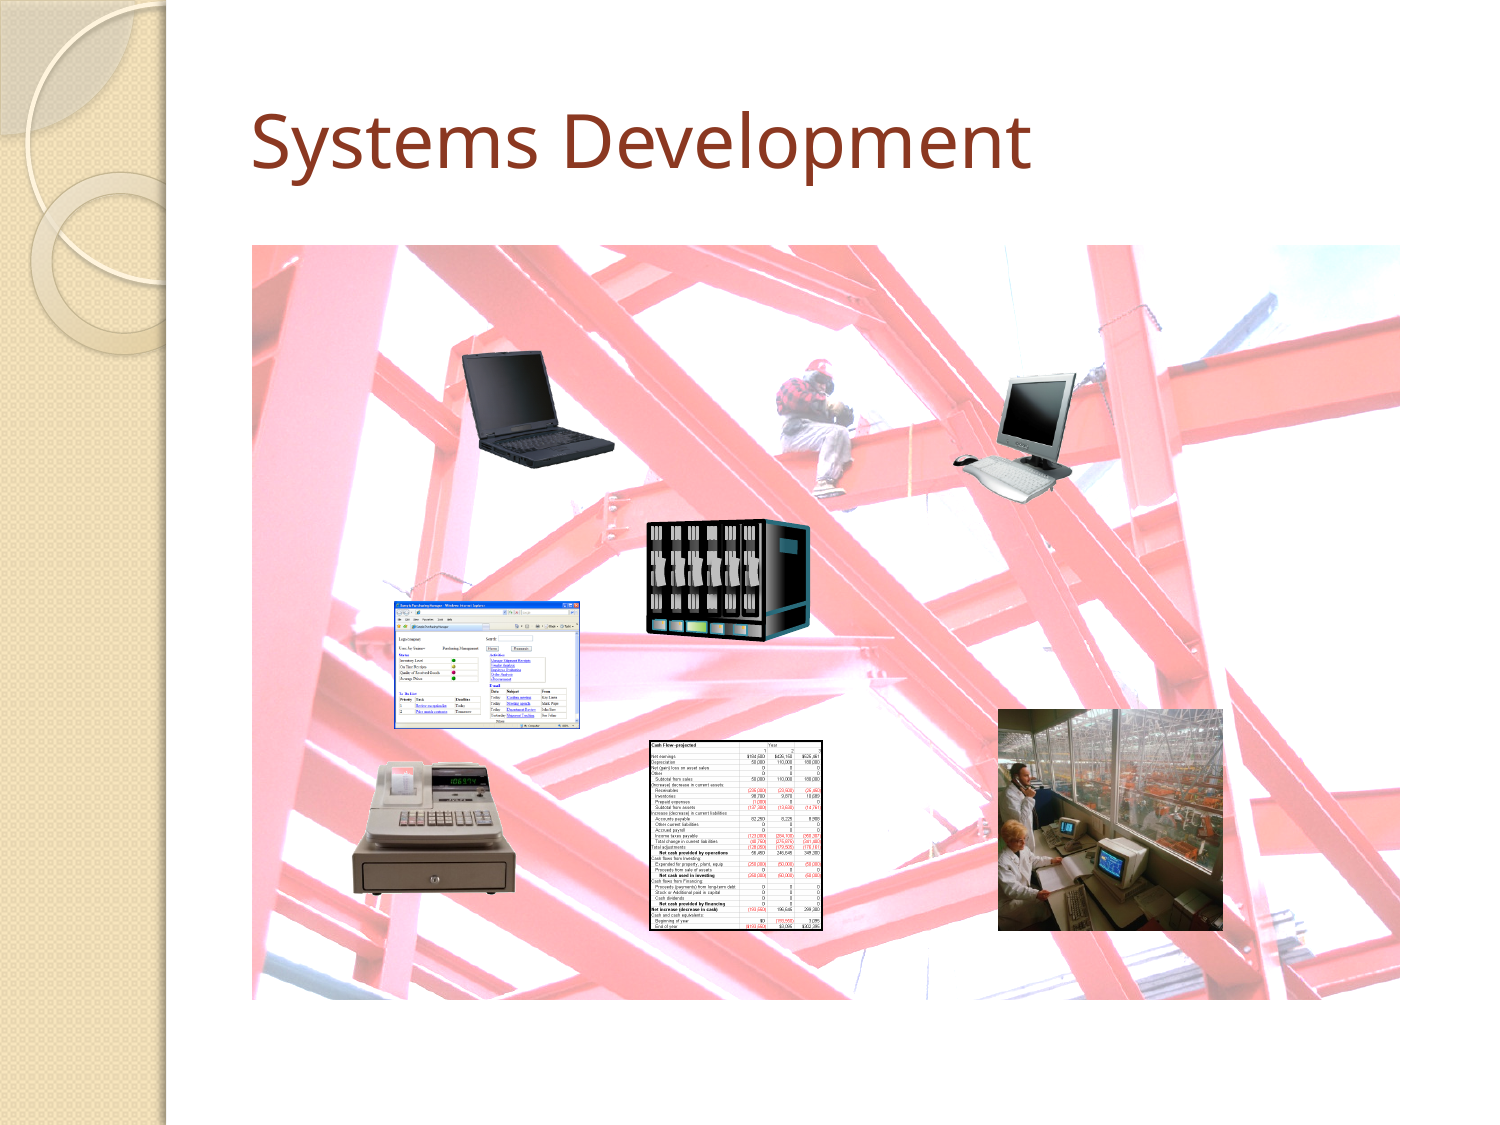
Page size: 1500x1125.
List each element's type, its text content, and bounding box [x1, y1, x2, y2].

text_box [648, 520, 809, 640]
picture [252, 244, 1401, 1001]
title Systems Development [235, 45, 1466, 233]
